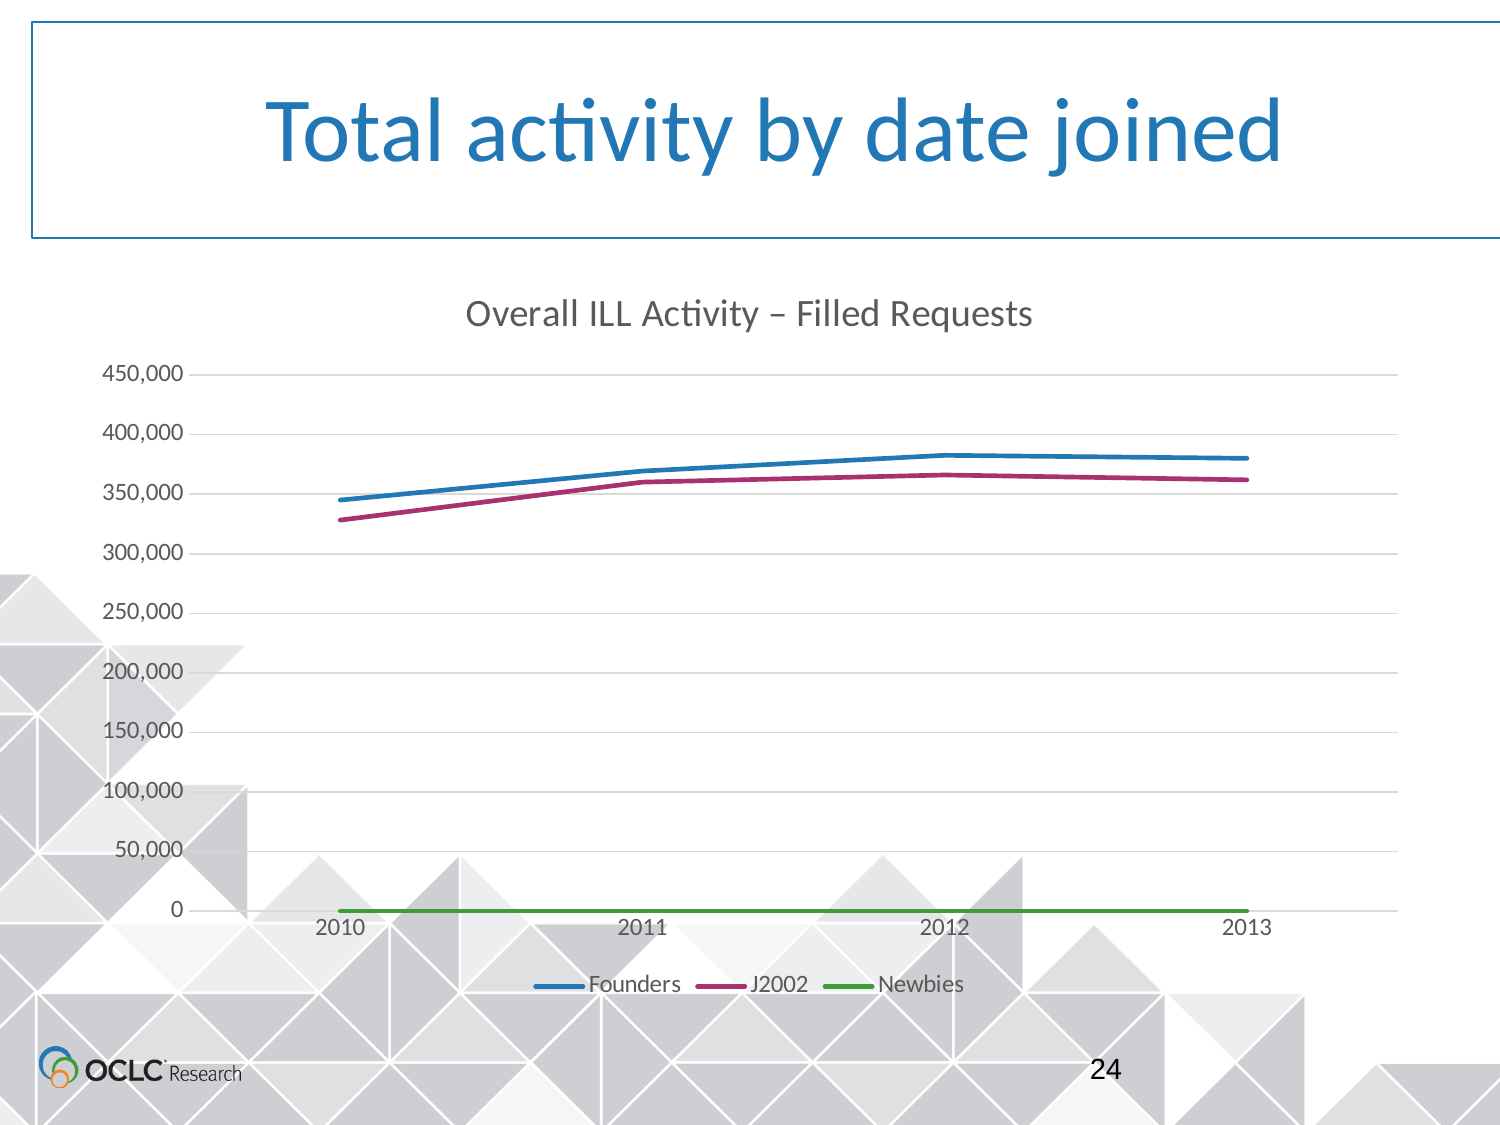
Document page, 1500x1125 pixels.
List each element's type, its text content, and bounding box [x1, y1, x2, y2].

slide_number 24 [1074, 1042, 1425, 1103]
title Total activity by date joined [31, 21, 1500, 239]
chart [74, 262, 1426, 1006]
picture [0, 0, 1500, 1125]
